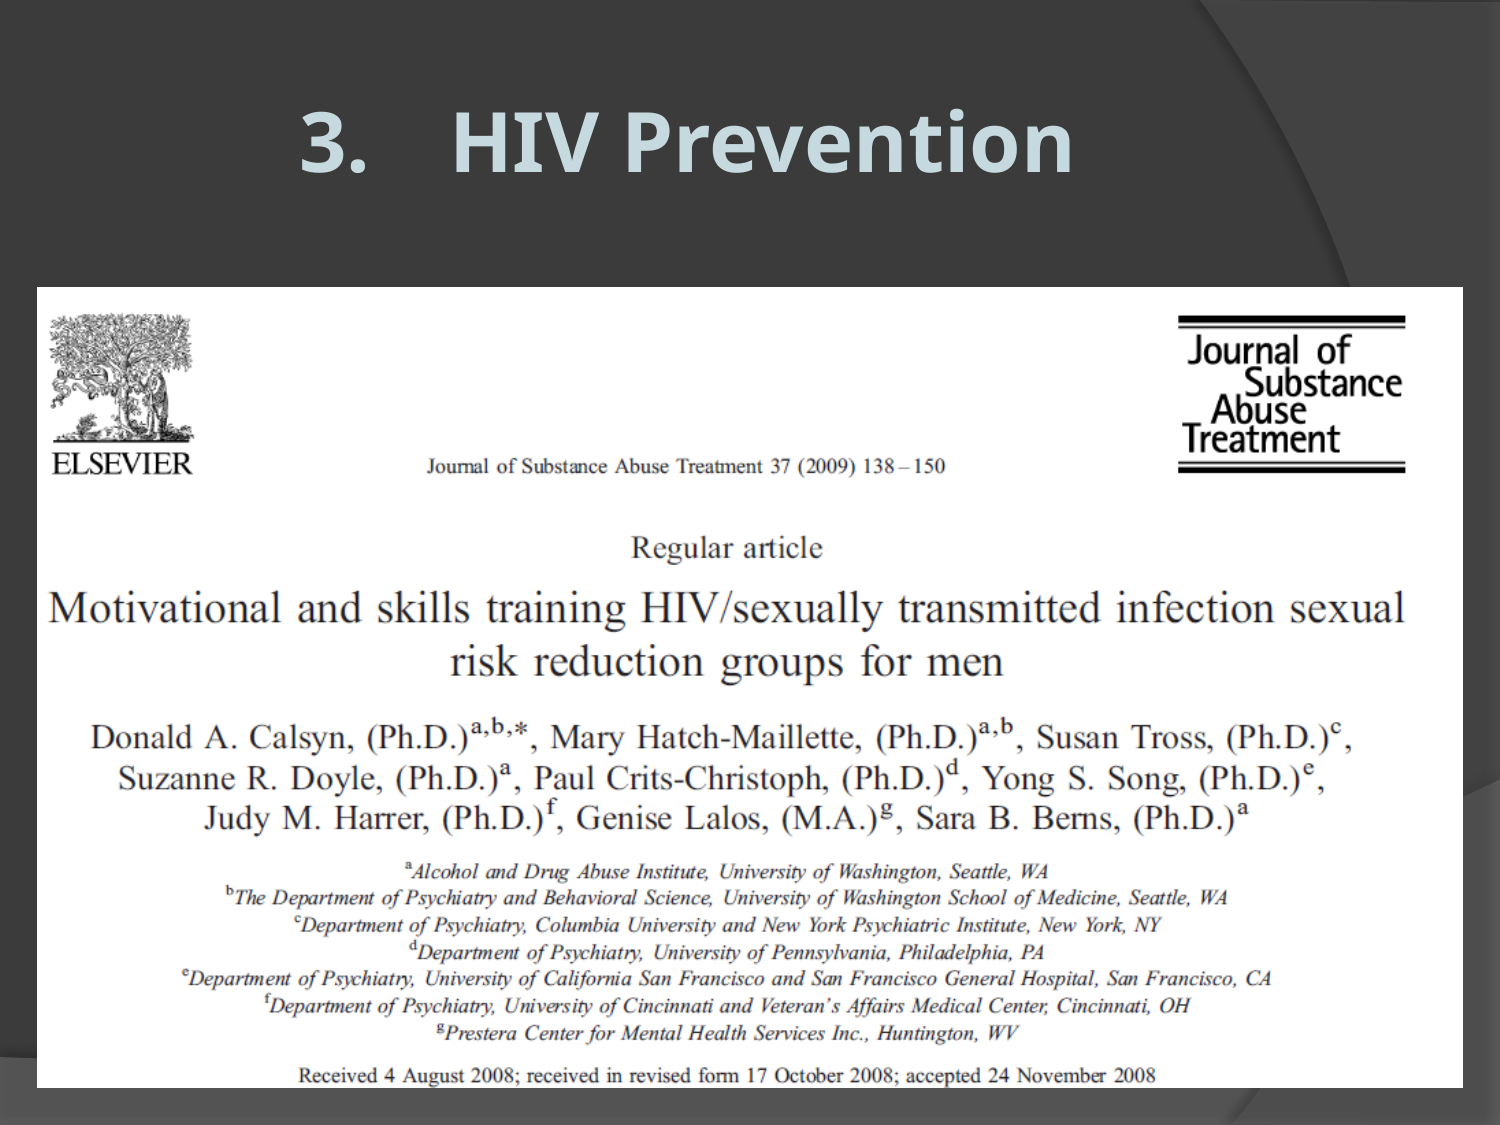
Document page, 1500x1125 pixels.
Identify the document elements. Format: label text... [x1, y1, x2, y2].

picture [37, 287, 1463, 1088]
title HIV Prevention [75, 45, 1301, 233]
